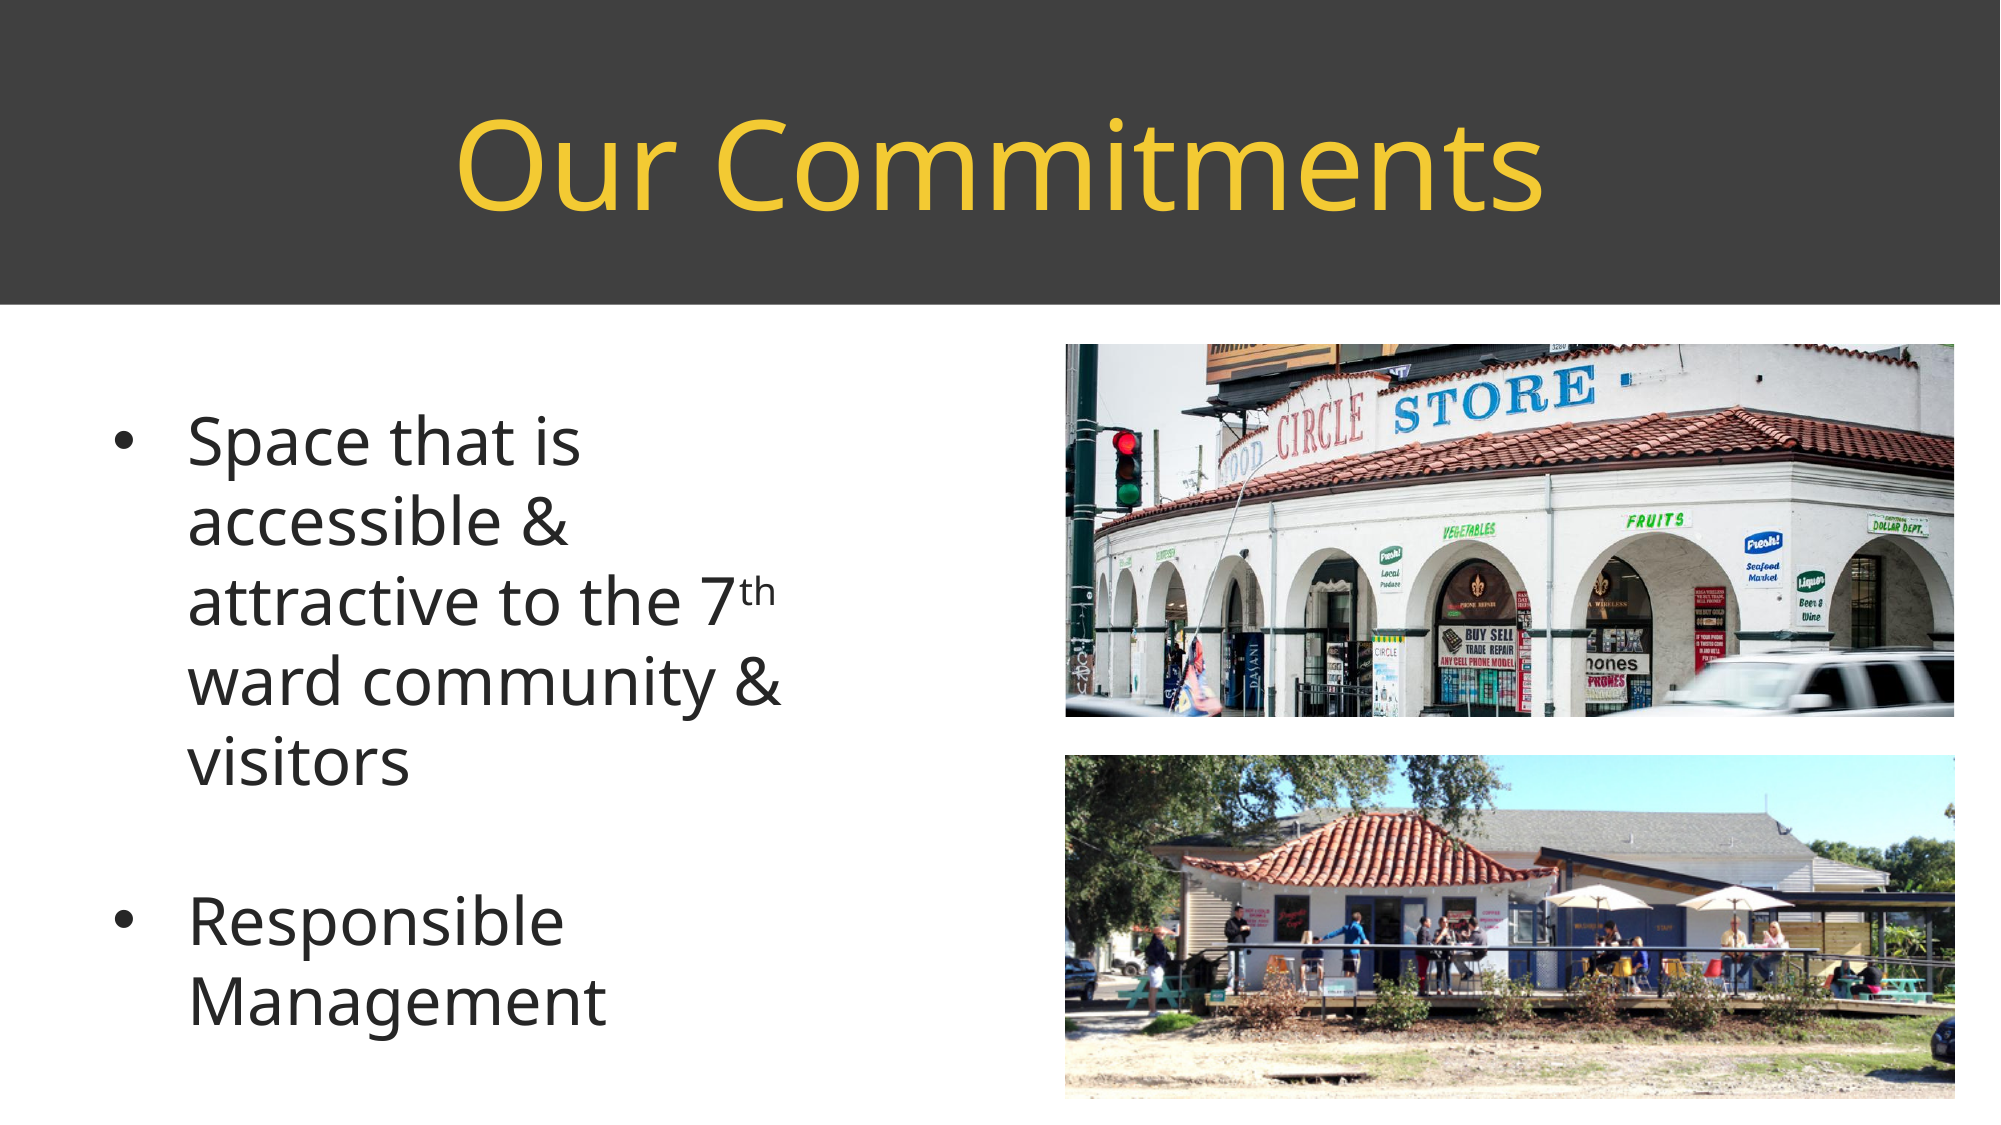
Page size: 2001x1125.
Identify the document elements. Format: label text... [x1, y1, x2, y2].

text_box Space that is accessible & attractive to the 7th ward community & visitors Responsible Management [97, 391, 884, 1046]
text_box [0, 0, 2000, 306]
picture [1065, 755, 1955, 1099]
picture [1065, 344, 1955, 717]
title Our Commitments [185, 0, 1815, 245]
